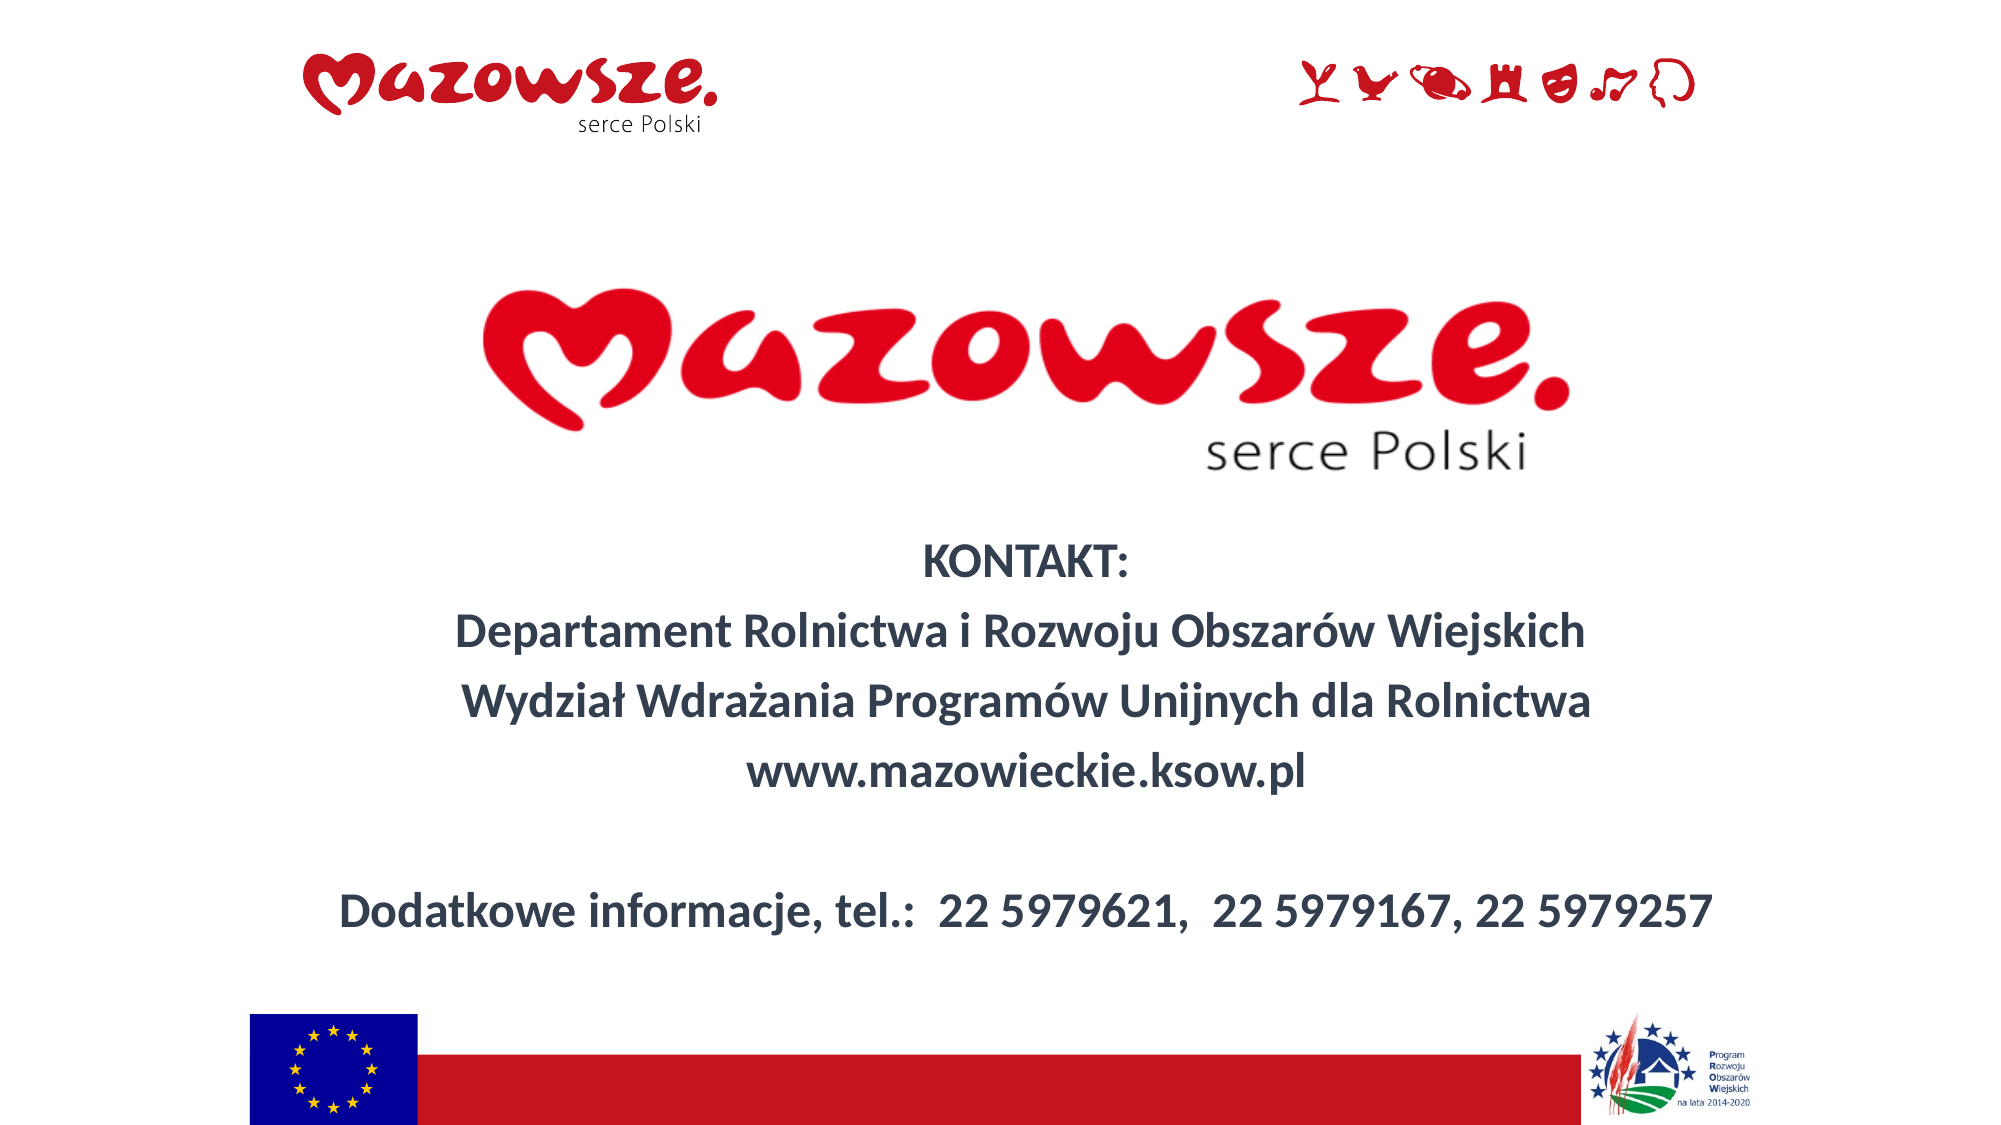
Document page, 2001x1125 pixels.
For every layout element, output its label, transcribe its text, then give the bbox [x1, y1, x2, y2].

text_box [1538, 60, 1581, 107]
text_box [616, 61, 662, 104]
text_box [1590, 67, 1638, 101]
text_box [291, 172, 1697, 428]
text_box [642, 115, 652, 132]
picture [439, 223, 1614, 497]
text_box [1352, 65, 1399, 101]
text_box [1349, 62, 1402, 105]
text_box [686, 114, 695, 132]
text_box [418, 1054, 1581, 1125]
text_box [1295, 57, 1344, 109]
text_box [586, 57, 617, 104]
text_box [664, 58, 702, 104]
picture [249, 1014, 418, 1125]
text_box [515, 66, 583, 104]
text_box [1299, 60, 1340, 106]
text_box KONTAKT: Departament Rolnictwa i Rozwoju Obszarów Wiejskich Wydział Wdrażania Programów Unijnych dla Rolnictwa www.mazowieckie.ksow.pl Dodatkowe informacje, tel.: 22 5979621, 22 5979167, 22 5979257 [54, 527, 2000, 938]
text_box [428, 61, 474, 104]
text_box [474, 62, 512, 102]
text_box [1406, 61, 1475, 104]
text_box [1409, 64, 1472, 101]
text_box [1649, 58, 1695, 108]
text_box [378, 62, 425, 103]
text_box [1646, 54, 1698, 112]
text_box [1586, 64, 1641, 105]
text_box [703, 91, 717, 107]
text_box [1542, 63, 1578, 104]
text_box [1481, 64, 1528, 104]
text_box [303, 53, 375, 116]
text_box [603, 119, 609, 132]
text_box [1477, 60, 1531, 107]
picture [1581, 1006, 1763, 1125]
